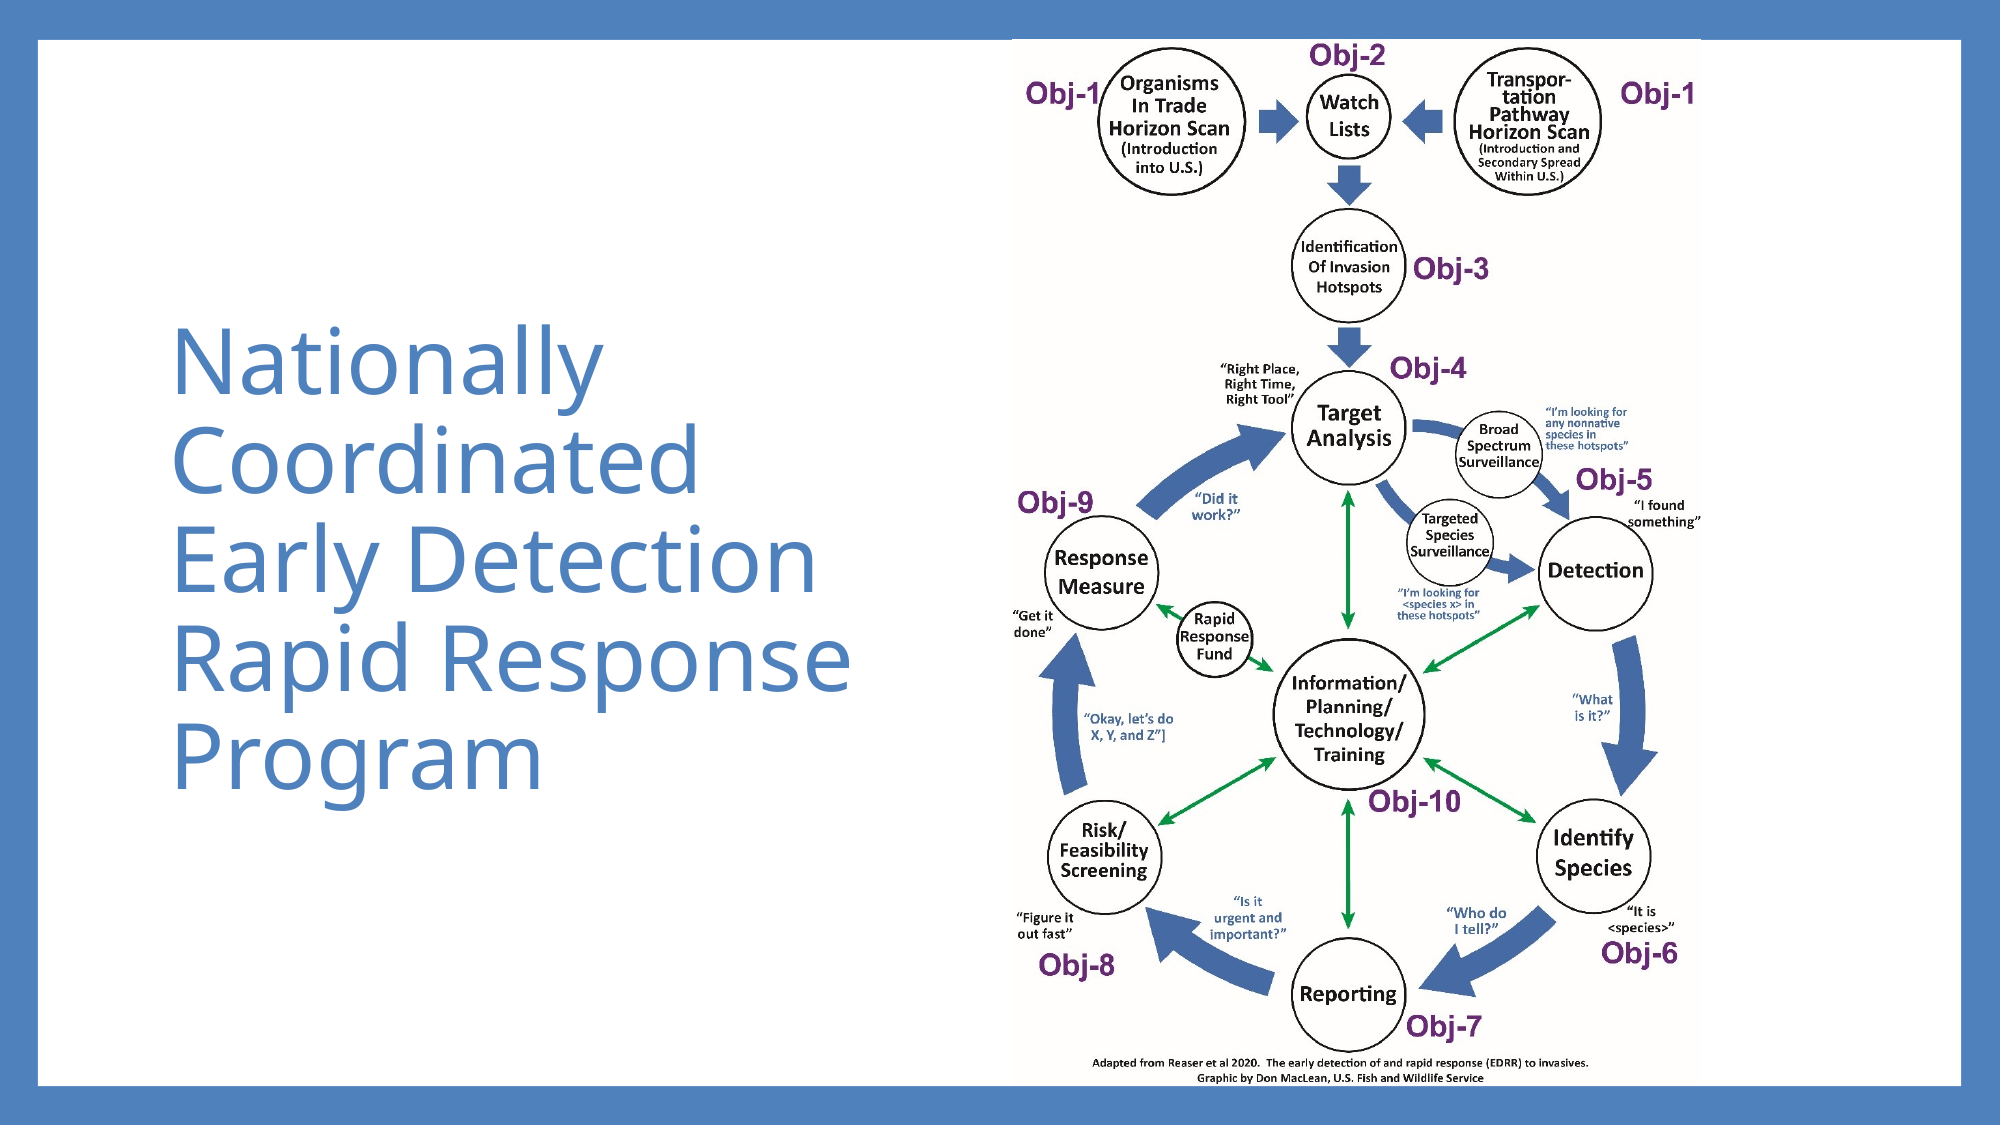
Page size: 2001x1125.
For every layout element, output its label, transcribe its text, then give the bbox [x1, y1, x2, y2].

picture [1012, 38, 1701, 1086]
title Nationally Coordinated Early Detection Rapid Response Program [154, 187, 1006, 937]
list [302, 262, 1006, 713]
